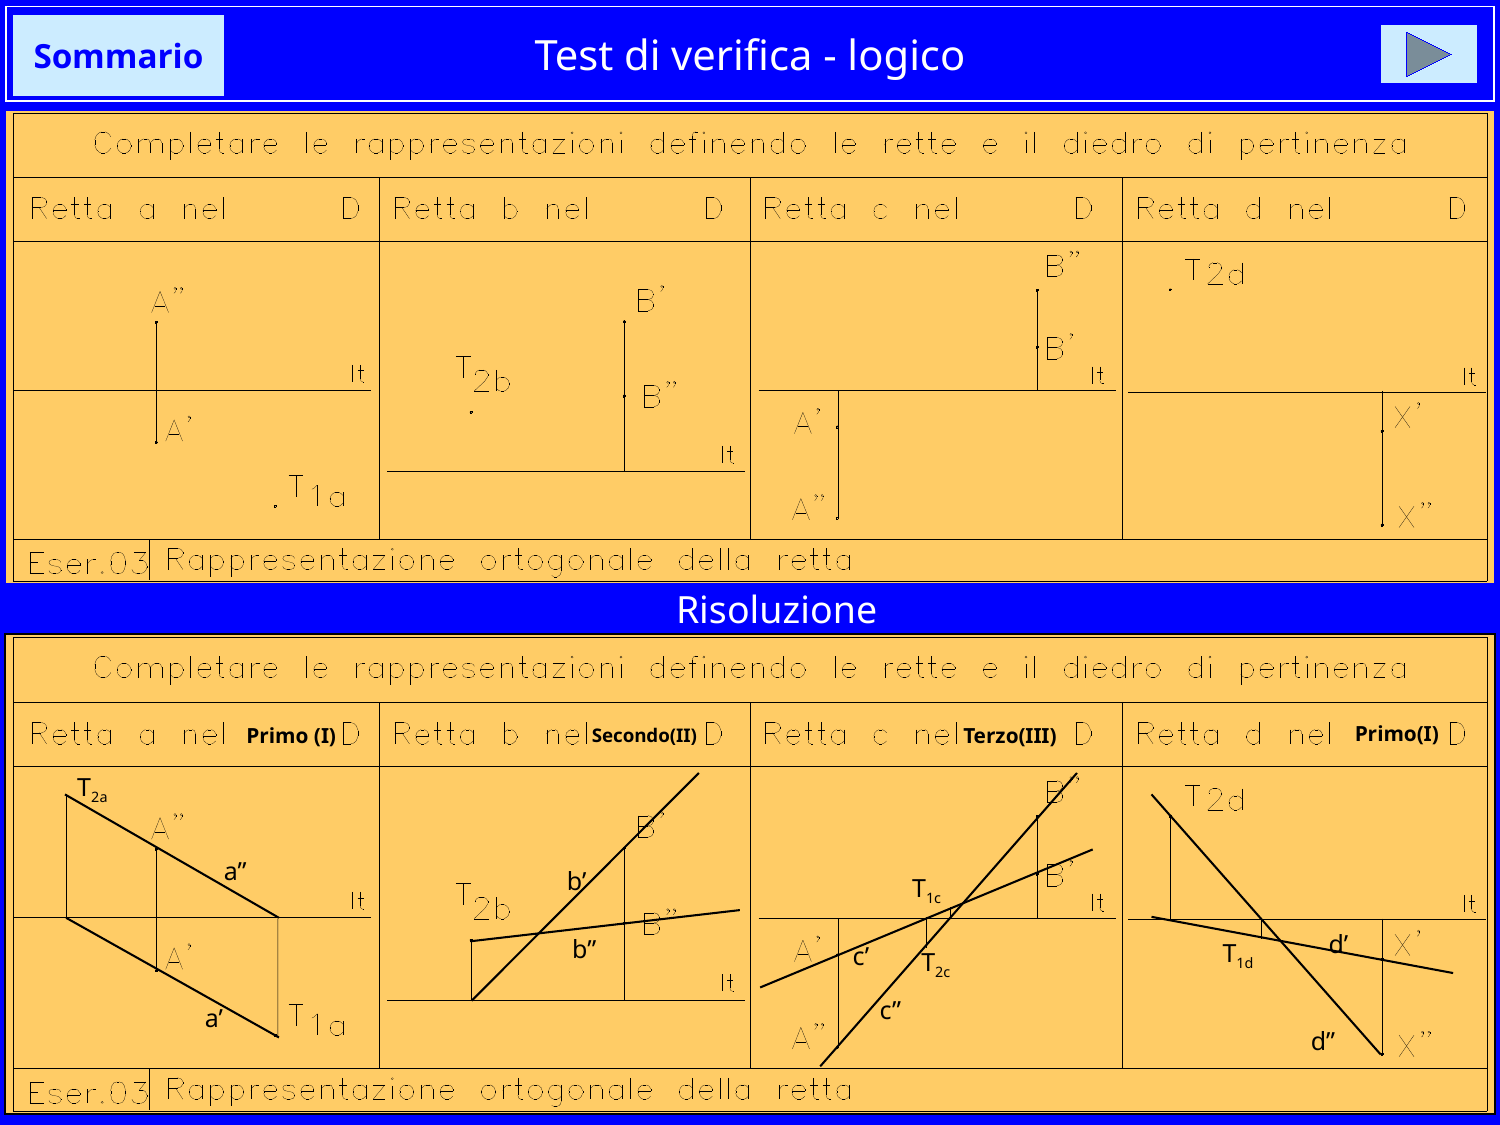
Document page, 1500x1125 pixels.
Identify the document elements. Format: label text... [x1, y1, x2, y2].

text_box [5, 110, 1495, 584]
text_box Risoluzione [661, 593, 910, 633]
title Test di verifica - logico [5, 6, 1495, 102]
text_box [5, 634, 1495, 1114]
